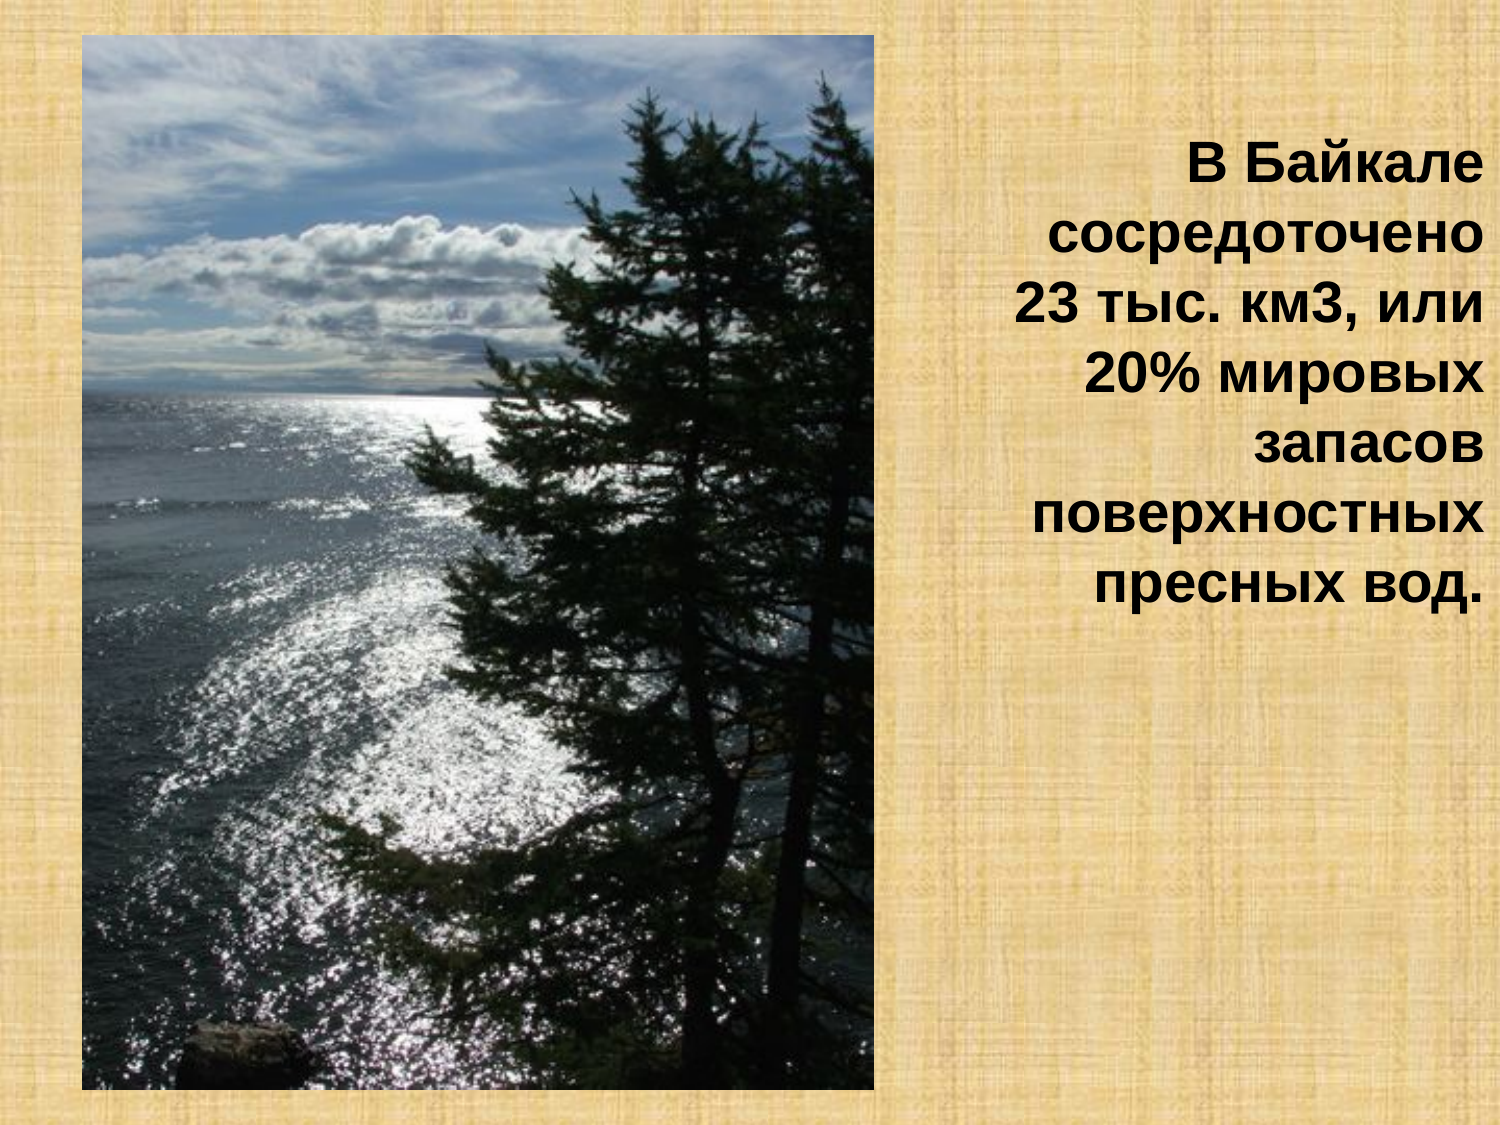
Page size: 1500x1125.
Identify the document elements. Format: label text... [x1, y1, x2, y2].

text_box В Байкале сосредоточено 23 тыс. км3, или 20% мировых запасов поверхностных пресных вод. [996, 117, 1500, 622]
picture [0, 0, 1500, 1125]
